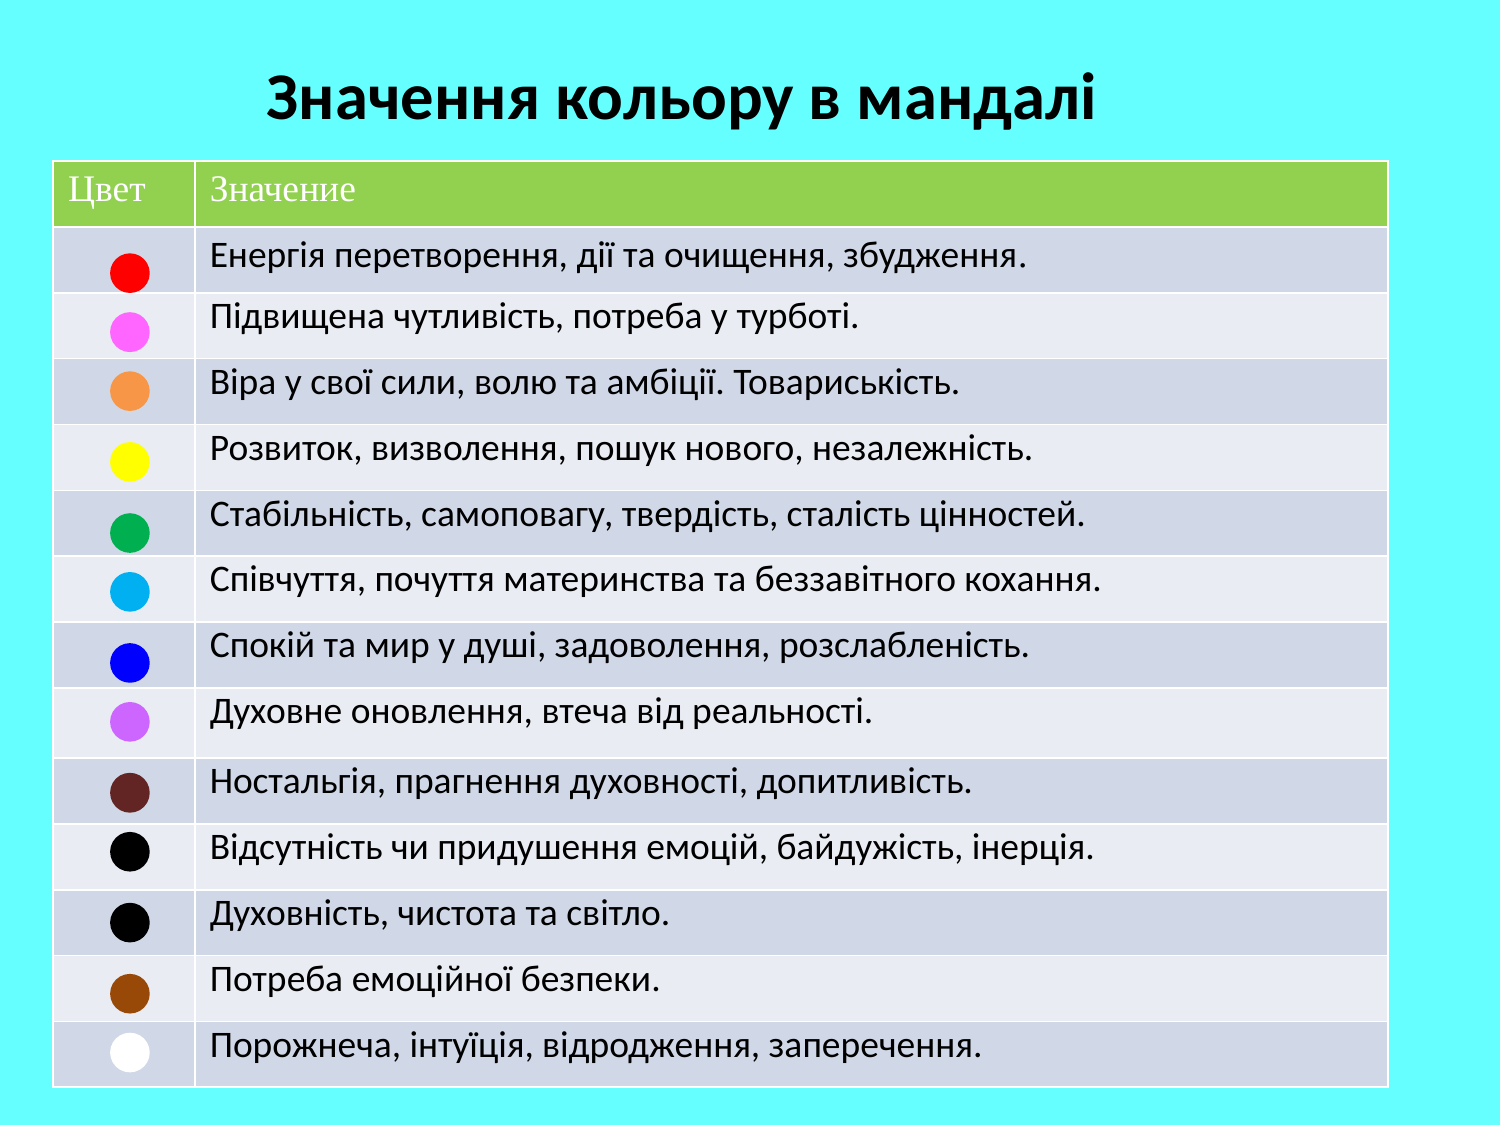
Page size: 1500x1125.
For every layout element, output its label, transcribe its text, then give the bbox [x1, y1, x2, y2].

text_box [110, 643, 150, 683]
table_cell Духовне оновлення, втеча від реальності. [196, 689, 1387, 757]
table_cell [54, 825, 194, 889]
text_box [110, 371, 150, 411]
table_cell [54, 623, 194, 687]
table_header Цвет [54, 162, 194, 226]
text_box [110, 831, 150, 872]
text_box [110, 772, 150, 813]
table_cell Співчуття, почуття материнства та беззавітного кохання. [196, 557, 1387, 621]
text_box [110, 312, 150, 353]
table_cell Спокій та мир у душі, задоволення, розслабленість. [196, 623, 1387, 687]
text_box [110, 902, 150, 943]
table_cell Віра у свої сили, волю та амбіції. Товариськість. [196, 359, 1387, 424]
table_cell [54, 1022, 194, 1086]
table_cell [54, 228, 194, 292]
text_box [110, 253, 150, 293]
table_cell Стабільність, самоповагу, твердість, сталість цінностей. [196, 491, 1387, 555]
table_cell [54, 294, 194, 358]
table_cell [54, 359, 194, 424]
table_cell Підвищена чутливість, потреба у турботі. [196, 294, 1387, 358]
table_cell Відсутність чи придушення емоцій, байдужість, інерція. [196, 825, 1387, 889]
table_cell [54, 759, 194, 823]
table_cell Порожнеча, інтуїція, відродження, заперечення. [196, 1022, 1387, 1086]
table_cell [54, 425, 194, 490]
table_cell Енергія перетворення, дії та очищення, збудження. [196, 228, 1387, 292]
text_box [110, 572, 150, 612]
text_box [110, 702, 150, 742]
text_box [110, 513, 150, 553]
table_cell Потреба емоційної безпеки. [196, 956, 1387, 1021]
table_cell [54, 491, 194, 555]
table_header Значение [196, 162, 1387, 226]
text_box [110, 442, 150, 482]
table_cell [54, 557, 194, 621]
title Значення кольору в мандалі [88, 0, 1276, 160]
text_box [110, 1032, 150, 1073]
table_cell Духовність, чистота та світло. [196, 891, 1387, 955]
table_cell Ностальгія, прагнення духовності, допитливість. [196, 759, 1387, 823]
table_cell [54, 689, 194, 757]
text_box [110, 973, 150, 1014]
table_cell [54, 891, 194, 955]
table_cell Розвиток, визволення, пошук нового, незалежність. [196, 425, 1387, 490]
table_cell [54, 956, 194, 1021]
